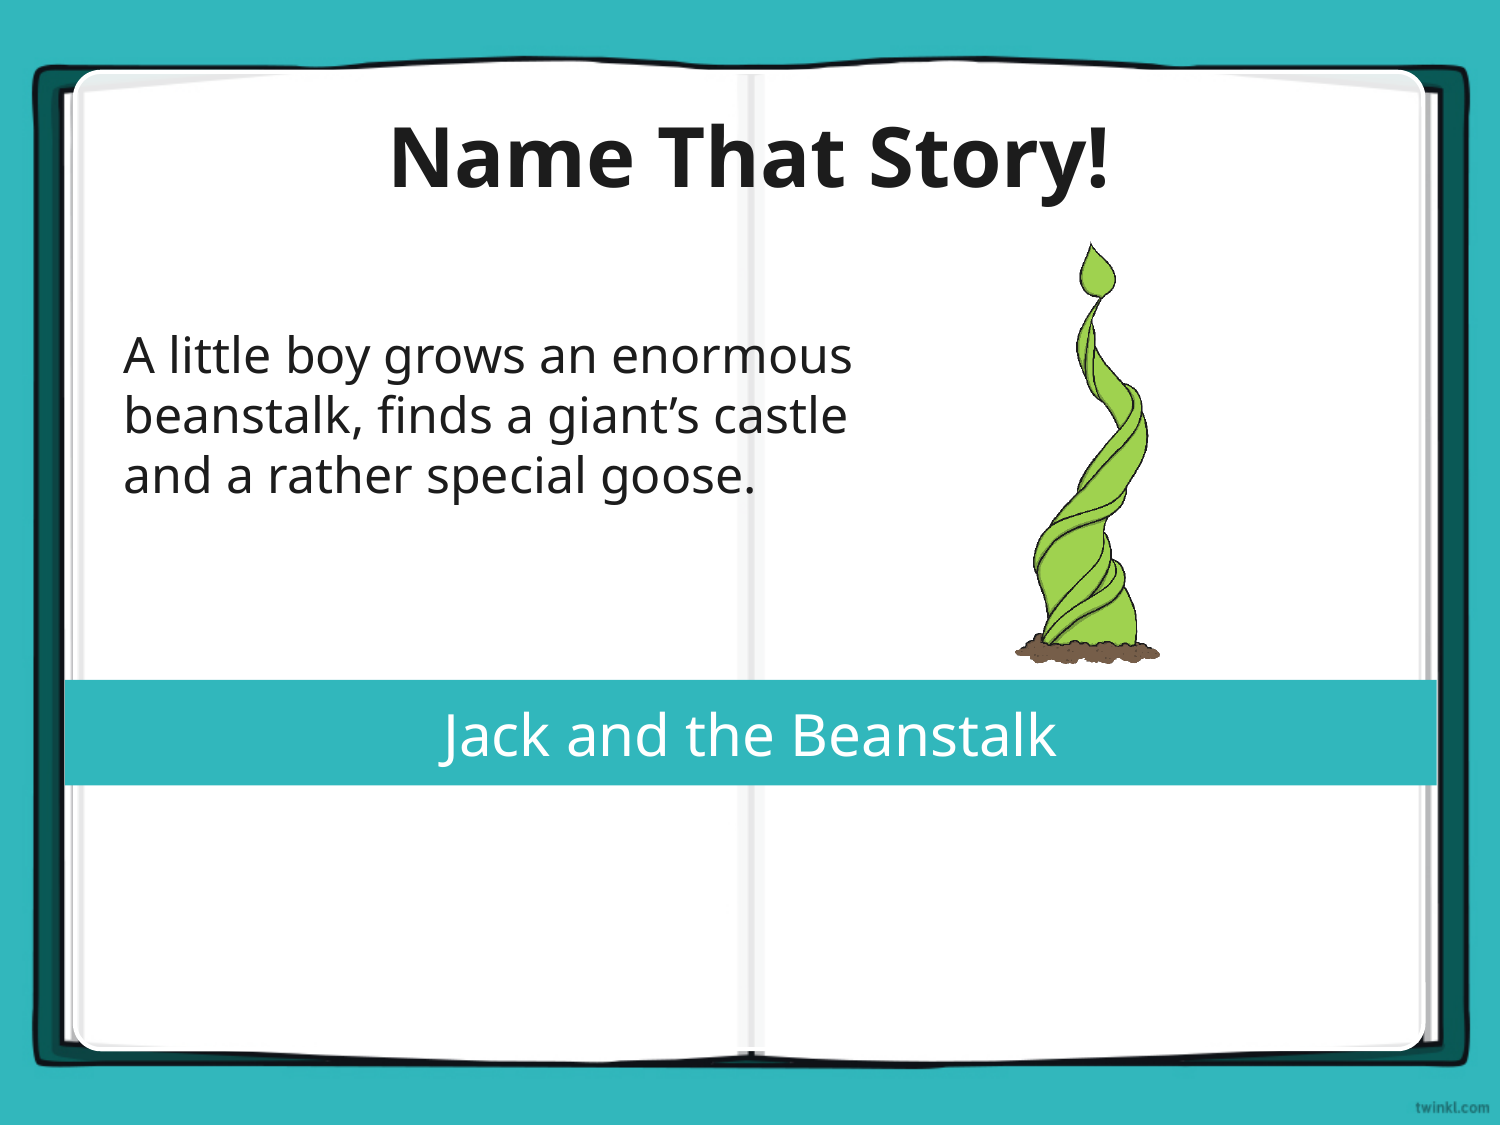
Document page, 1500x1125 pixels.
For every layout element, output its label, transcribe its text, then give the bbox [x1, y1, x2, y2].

title Name That Story! [73, 76, 1426, 244]
text_box A little boy grows an enormous beanstalk, finds a giant’s castle and a rather special goose. [123, 323, 858, 504]
text_box Jack and the Beanstalk [64, 679, 1438, 786]
picture [0, 0, 1500, 1125]
